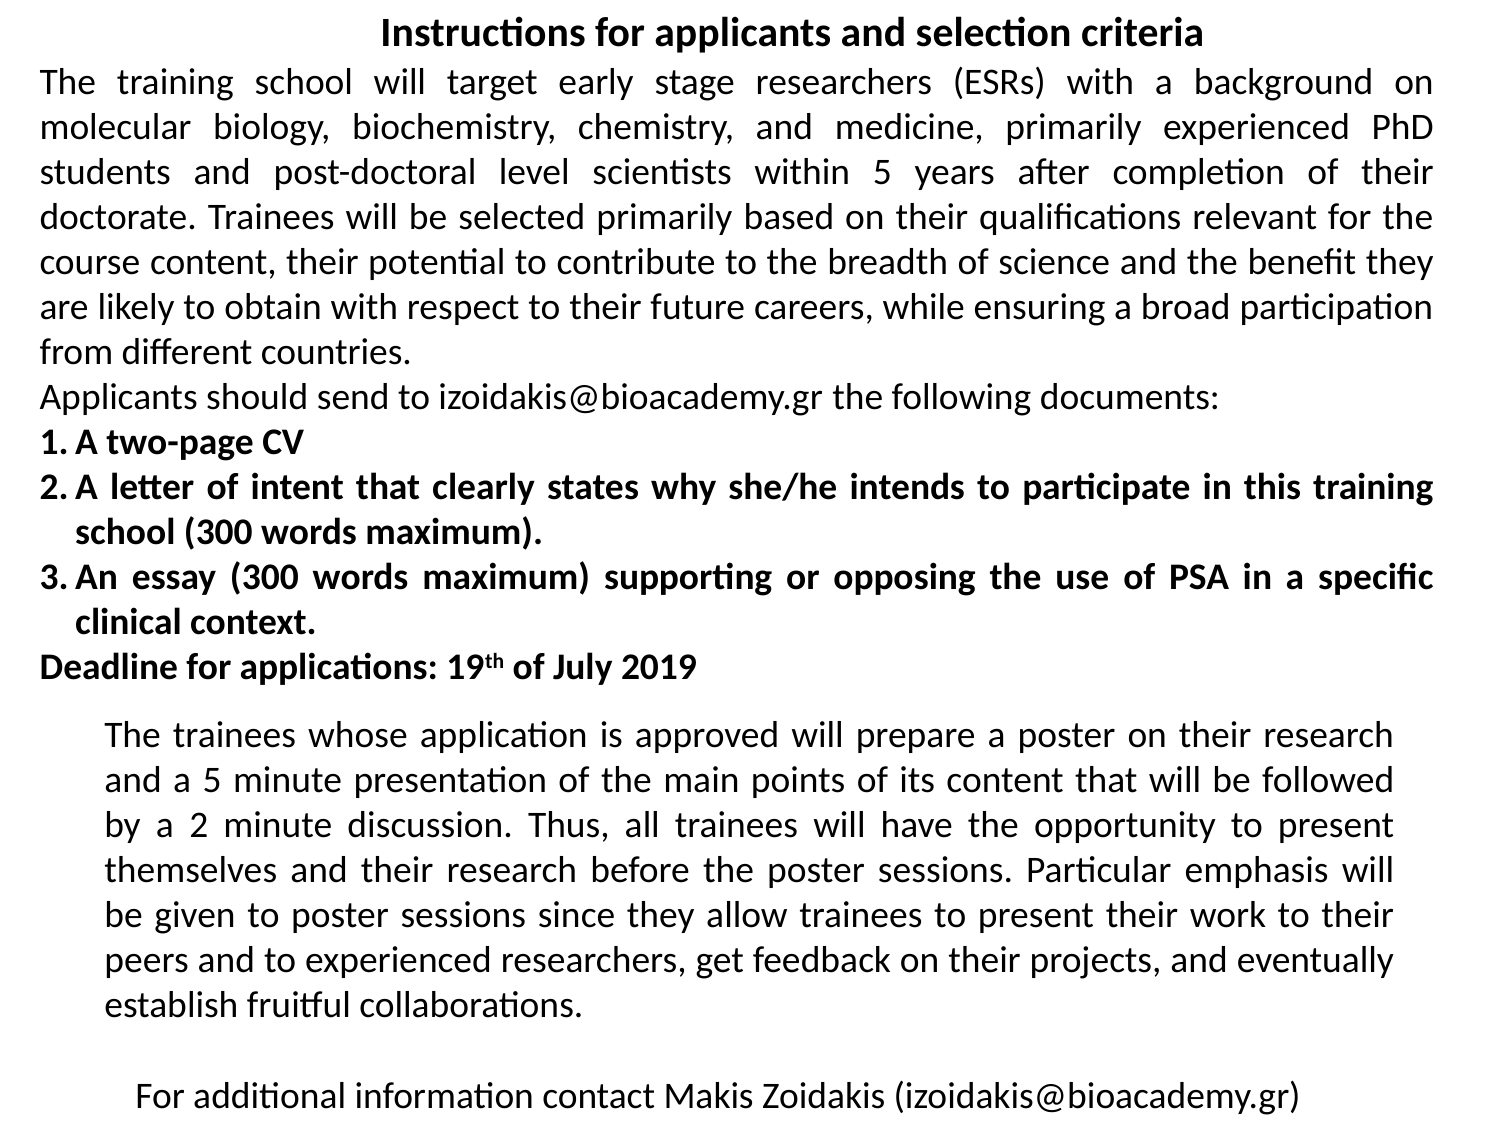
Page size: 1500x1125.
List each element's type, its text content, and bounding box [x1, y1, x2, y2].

text_box For additional information contact Makis Zoidakis (izoidakis@bioacademy.gr) [120, 1063, 1496, 1124]
text_box The trainees whose application is approved will prepare a poster on their research and a 5 minute presentation of the main points of its content that will be followed by a 2 minute discussion. Thus, all trainees will have the opportunity to present themselves and their research before the poster sessions. Particular emphasis will be given to poster sessions since they allow trainees to present their work to their peers and to experienced researchers, get feedback on their projects, and eventually establish fruitful collaborations. [89, 702, 1411, 1032]
text_box Instructions for applicants and selection criteria [255, 0, 1443, 62]
text_box The training school will target early stage researchers (ESRs) with a background on molecular biology, biochemistry, chemistry, and medicine, primarily experienced PhD students and post-doctoral level scientists within 5 years after completion of their doctorate. Trainees will be selected primarily based on their qualifications relevant for the course content, their potential to contribute to the breadth of science and the benefit they are likely to obtain with respect to their future careers, while ensuring a broad participation from different countries. Applicants should send to izoidakis@bioacademy.gr the following documents: A two-page CV A letter of intent that clearly states why she/he intends to participate in this training school (300 words maximum). An essay (300 words maximum) supporting or opposing the use of PSA in a specific clinical context. Deadline for applications: 19th of July 2019 [24, 49, 1450, 695]
